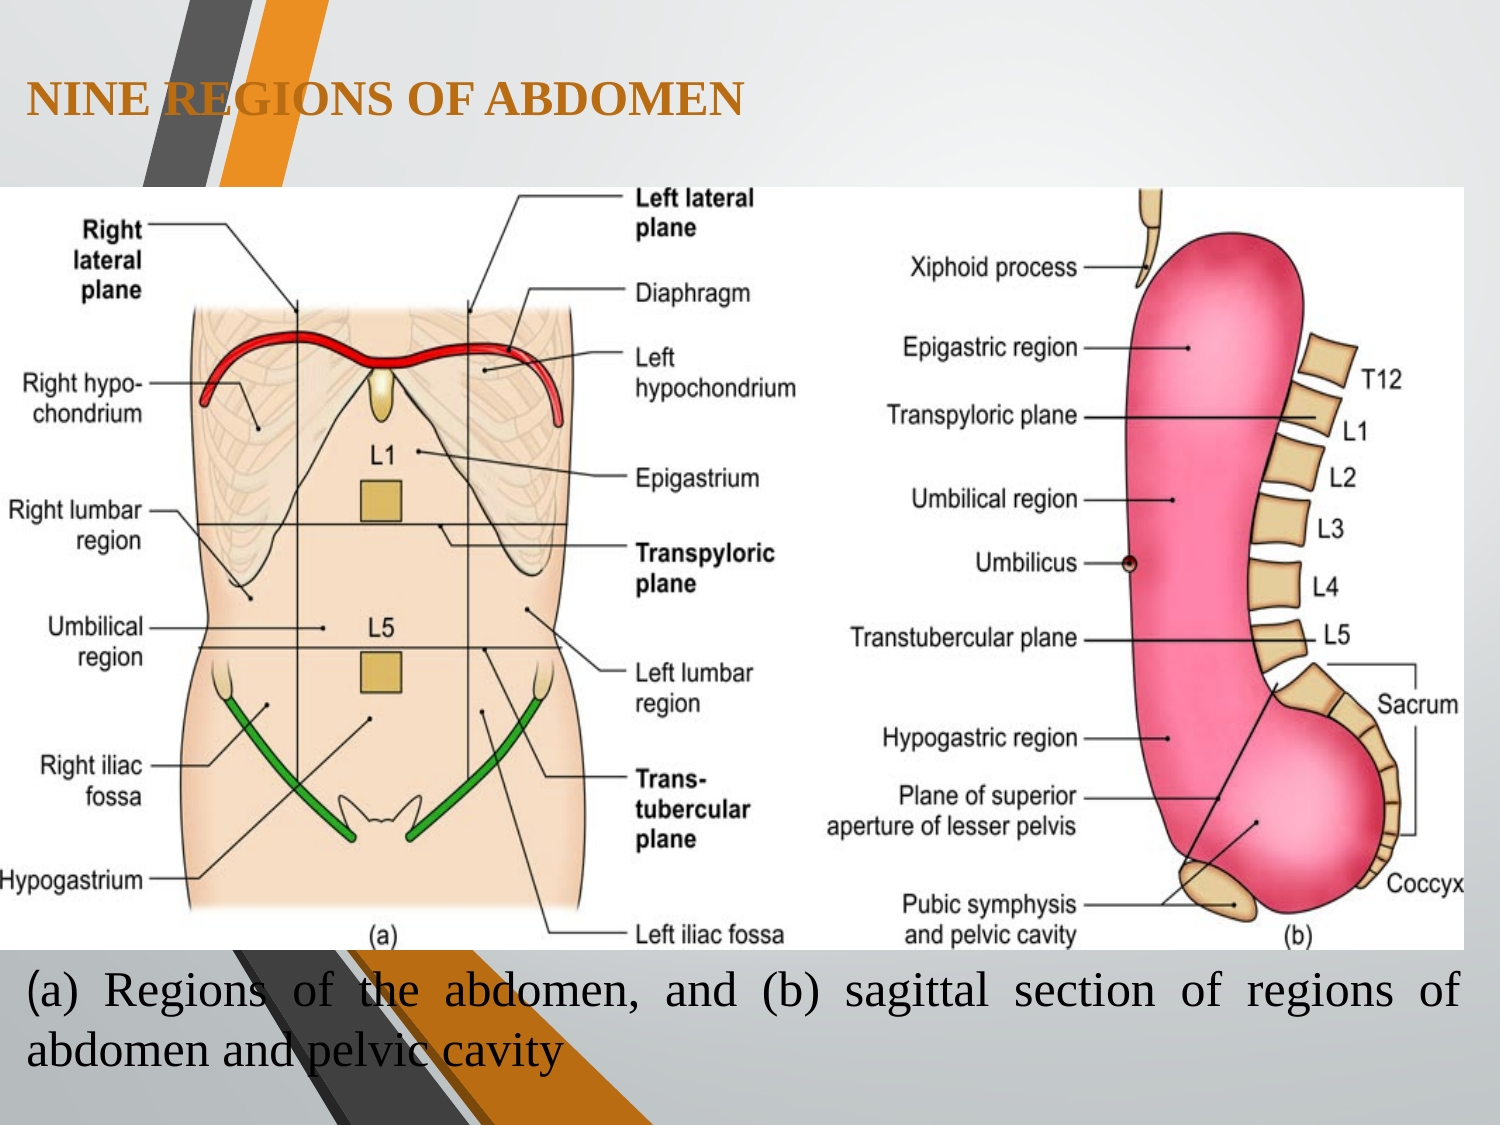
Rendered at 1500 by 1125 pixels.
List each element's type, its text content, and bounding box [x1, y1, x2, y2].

text_box NINE REGIONS OF ABDOMEN [11, 58, 1430, 134]
picture [0, 187, 1465, 950]
text_box (a) Regions of the abdomen, and (b) sagittal section of regions of abdomen and pelvic cavity [11, 949, 1477, 1084]
